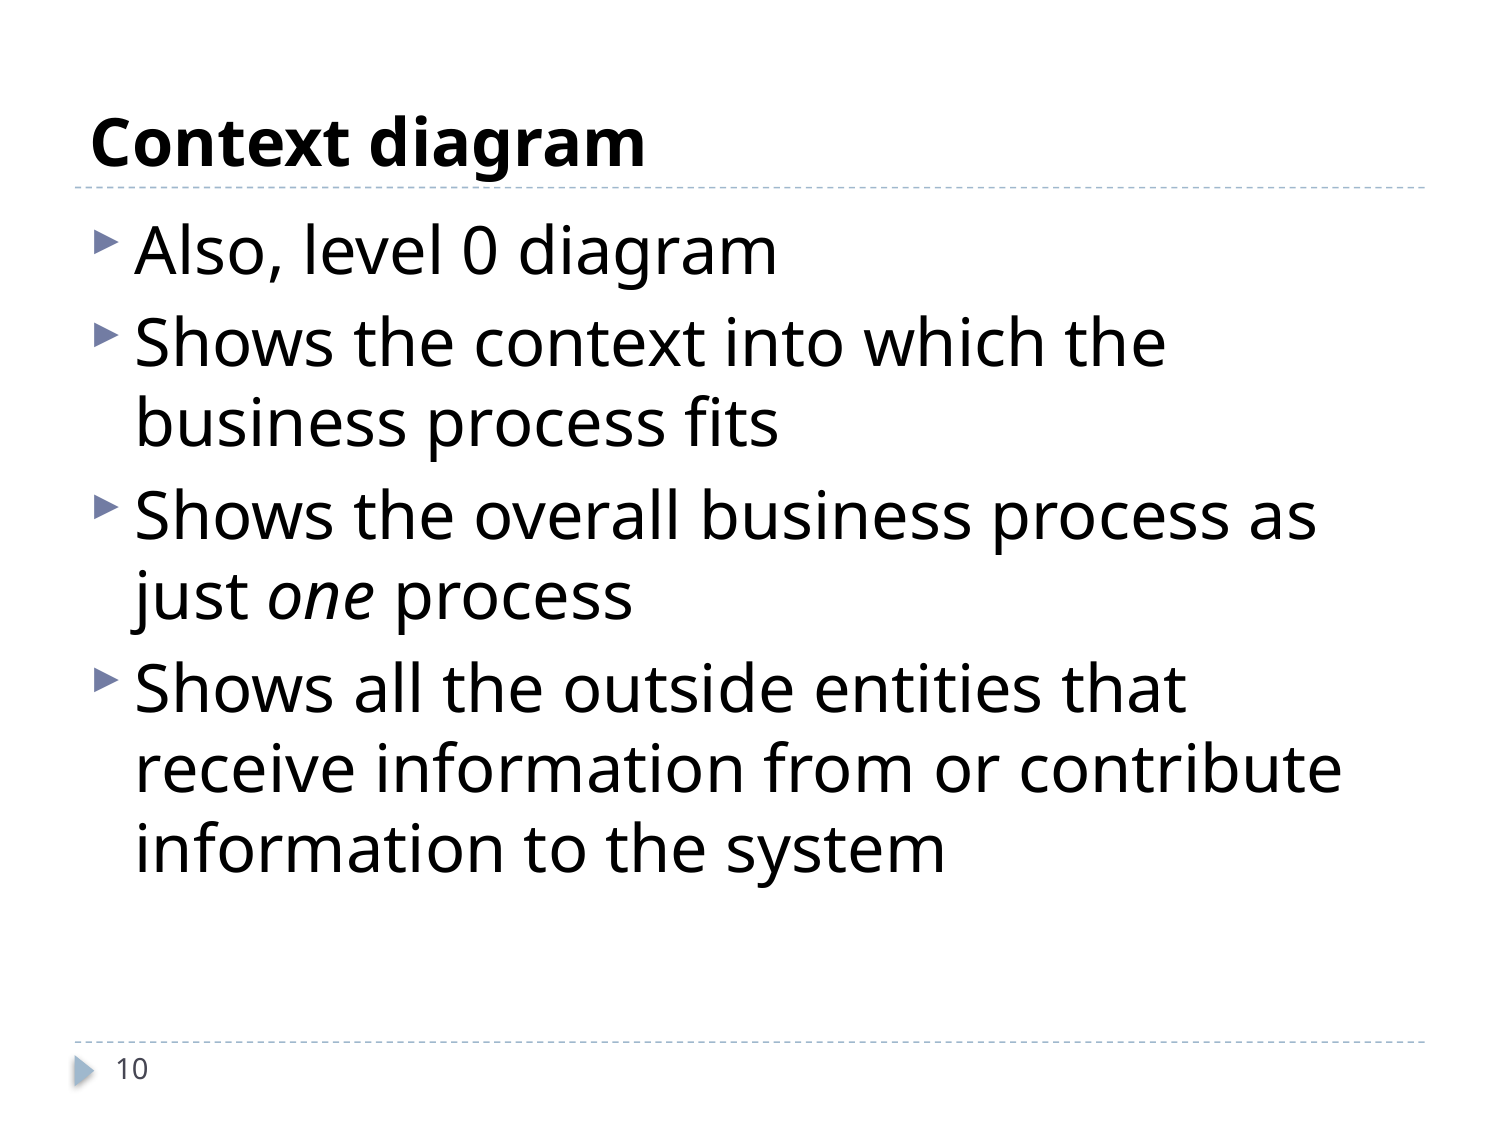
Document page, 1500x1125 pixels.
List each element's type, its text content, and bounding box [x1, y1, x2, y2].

title Context diagram [75, 24, 1425, 188]
slide_number 10 [100, 1042, 426, 1103]
list Also, level 0 diagram Shows the context into which the business process fits Shows the overall business process as just one process Shows all the outside entities that receive information from or contribute information to the system [75, 200, 1425, 1010]
